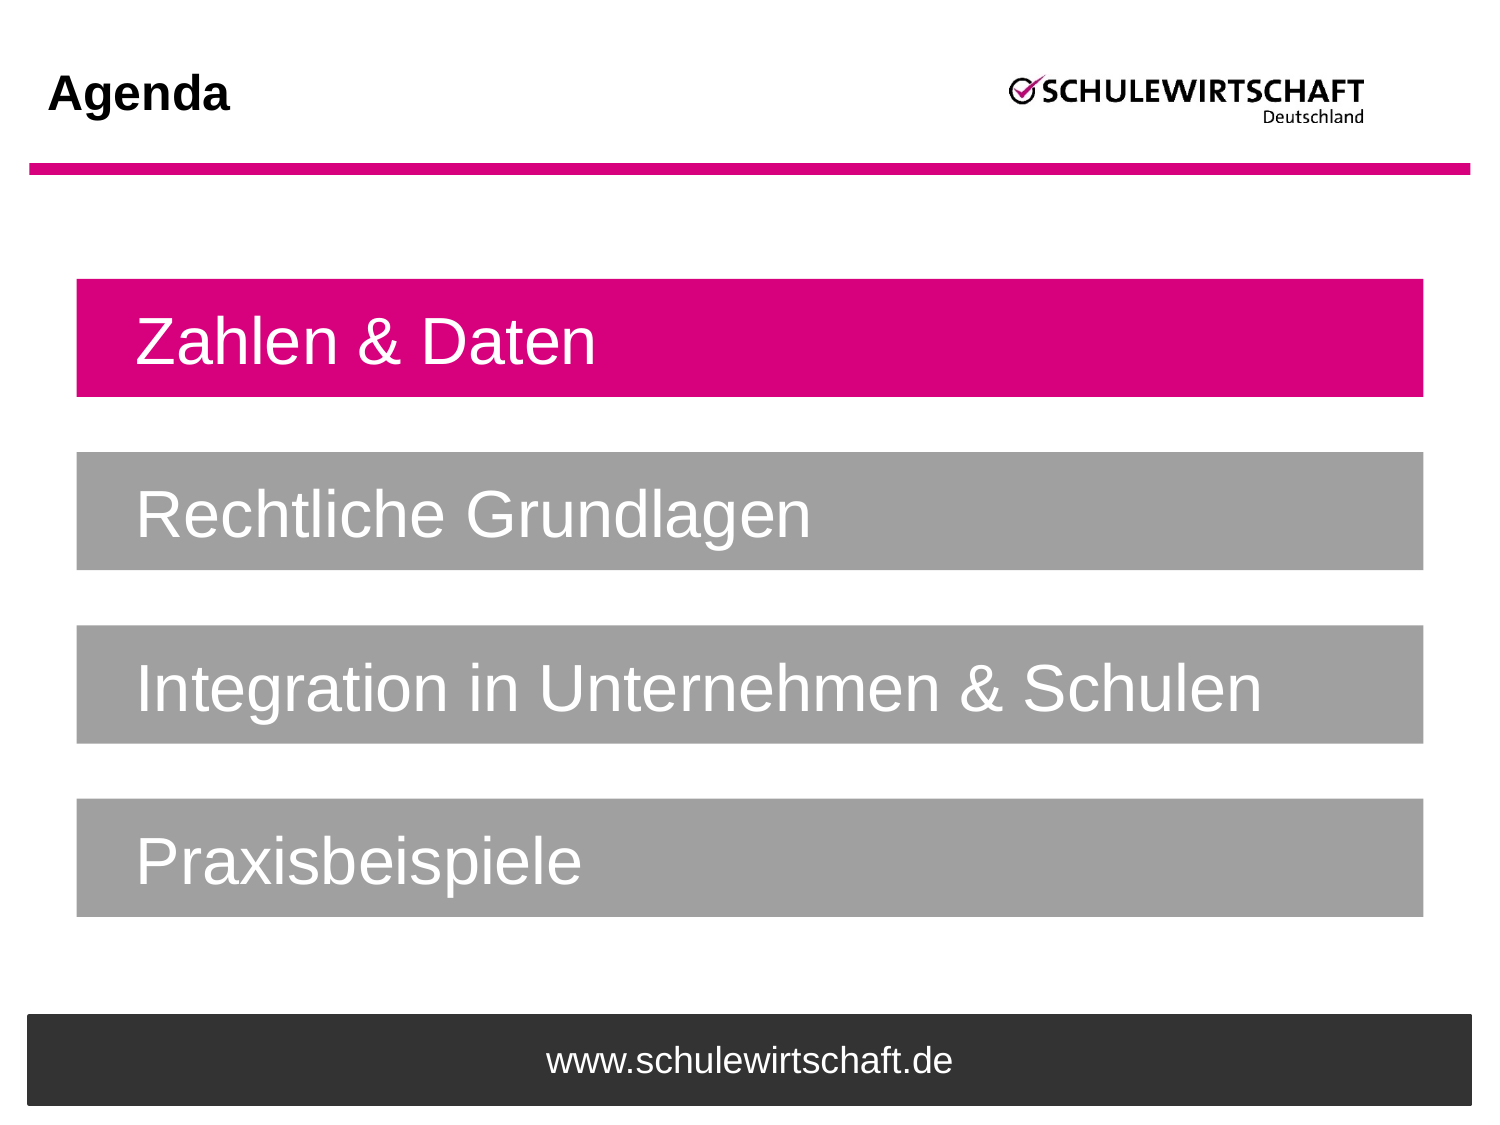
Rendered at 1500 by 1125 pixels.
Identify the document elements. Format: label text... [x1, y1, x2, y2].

picture [1009, 74, 1364, 123]
list Integration in Unternehmen & Schulen [76, 625, 1424, 744]
title Agenda [32, 38, 919, 143]
list Zahlen & Daten [76, 278, 1424, 397]
list Praxisbeispiele [76, 798, 1424, 918]
list Rechtliche Grundlagen [76, 451, 1424, 571]
